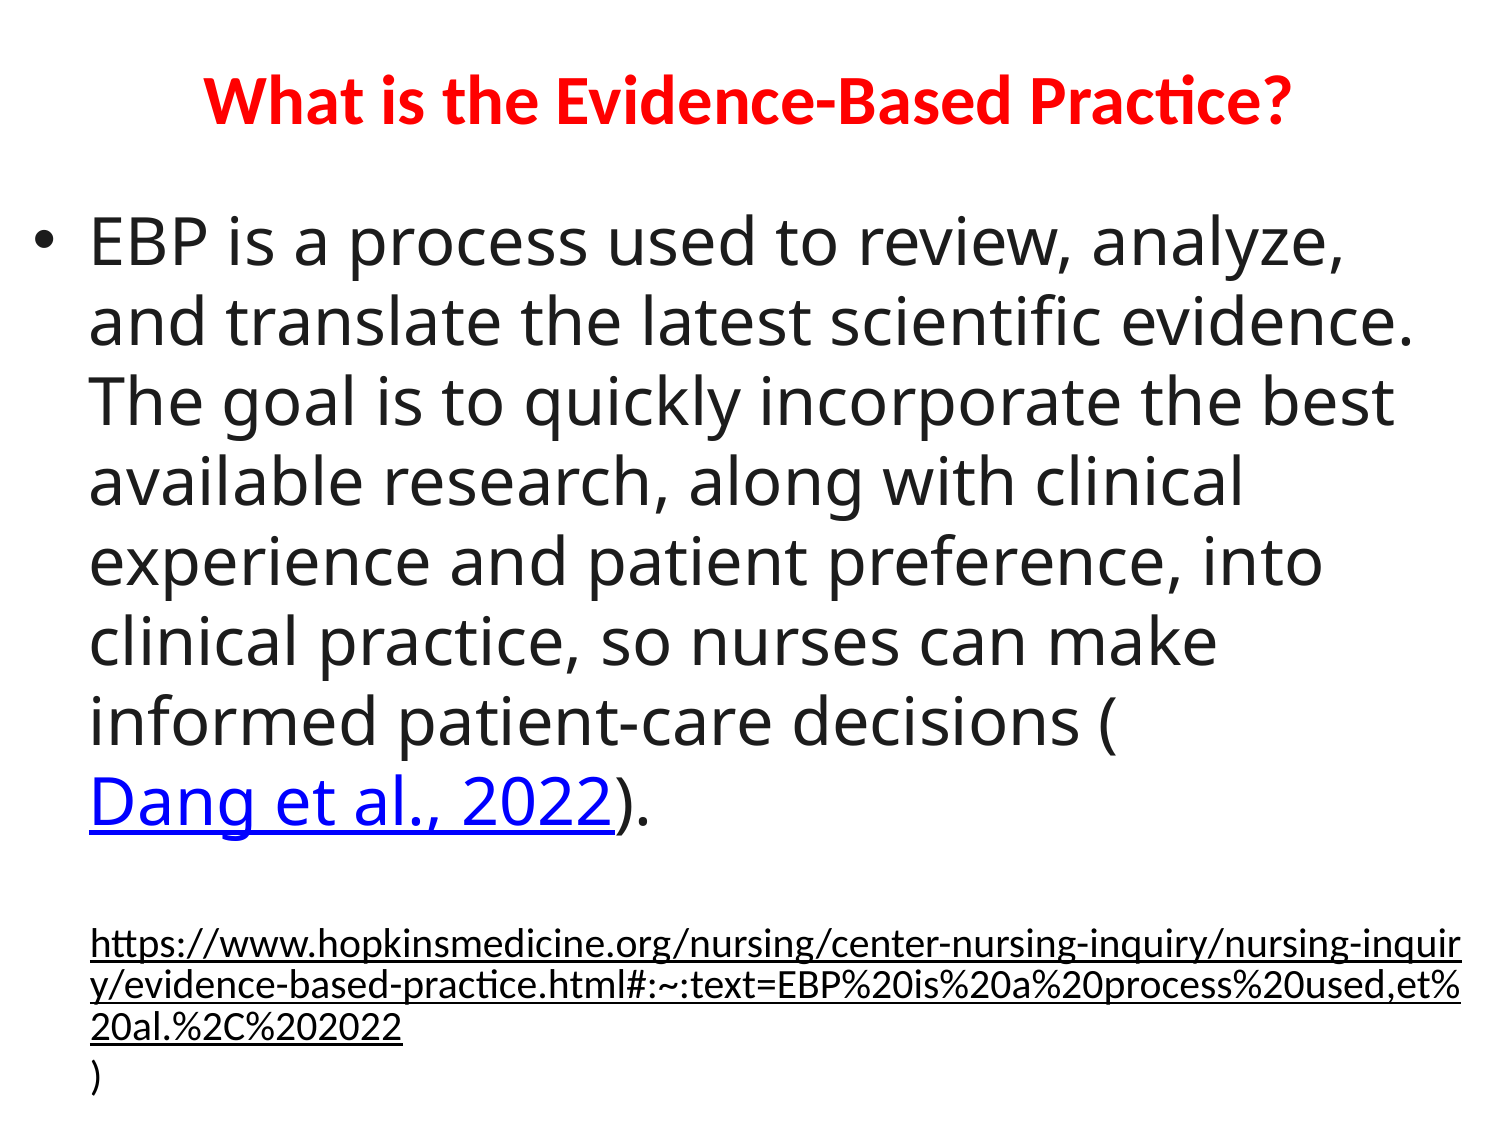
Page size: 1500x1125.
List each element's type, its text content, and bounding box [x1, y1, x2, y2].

text_box https://www.hopkinsmedicine.org/nursing/center-nursing-inquiry/nursing-inquiry/evidence-based-practice.html#:~:text=EBP%20is%20a%20process%20used,et%20al.%2C%202022) . [75, 907, 1483, 1073]
list EBP is a process used to review, analyze, and translate the latest scientific evidence. The goal is to quickly incorporate the best available research, along with clinical experience and patient preference, into clinical practice, so nurses can make informed patient-care decisions (Dang et al., 2022). [17, 191, 1483, 934]
title What is the Evidence-Based Practice? [75, 45, 1425, 191]
